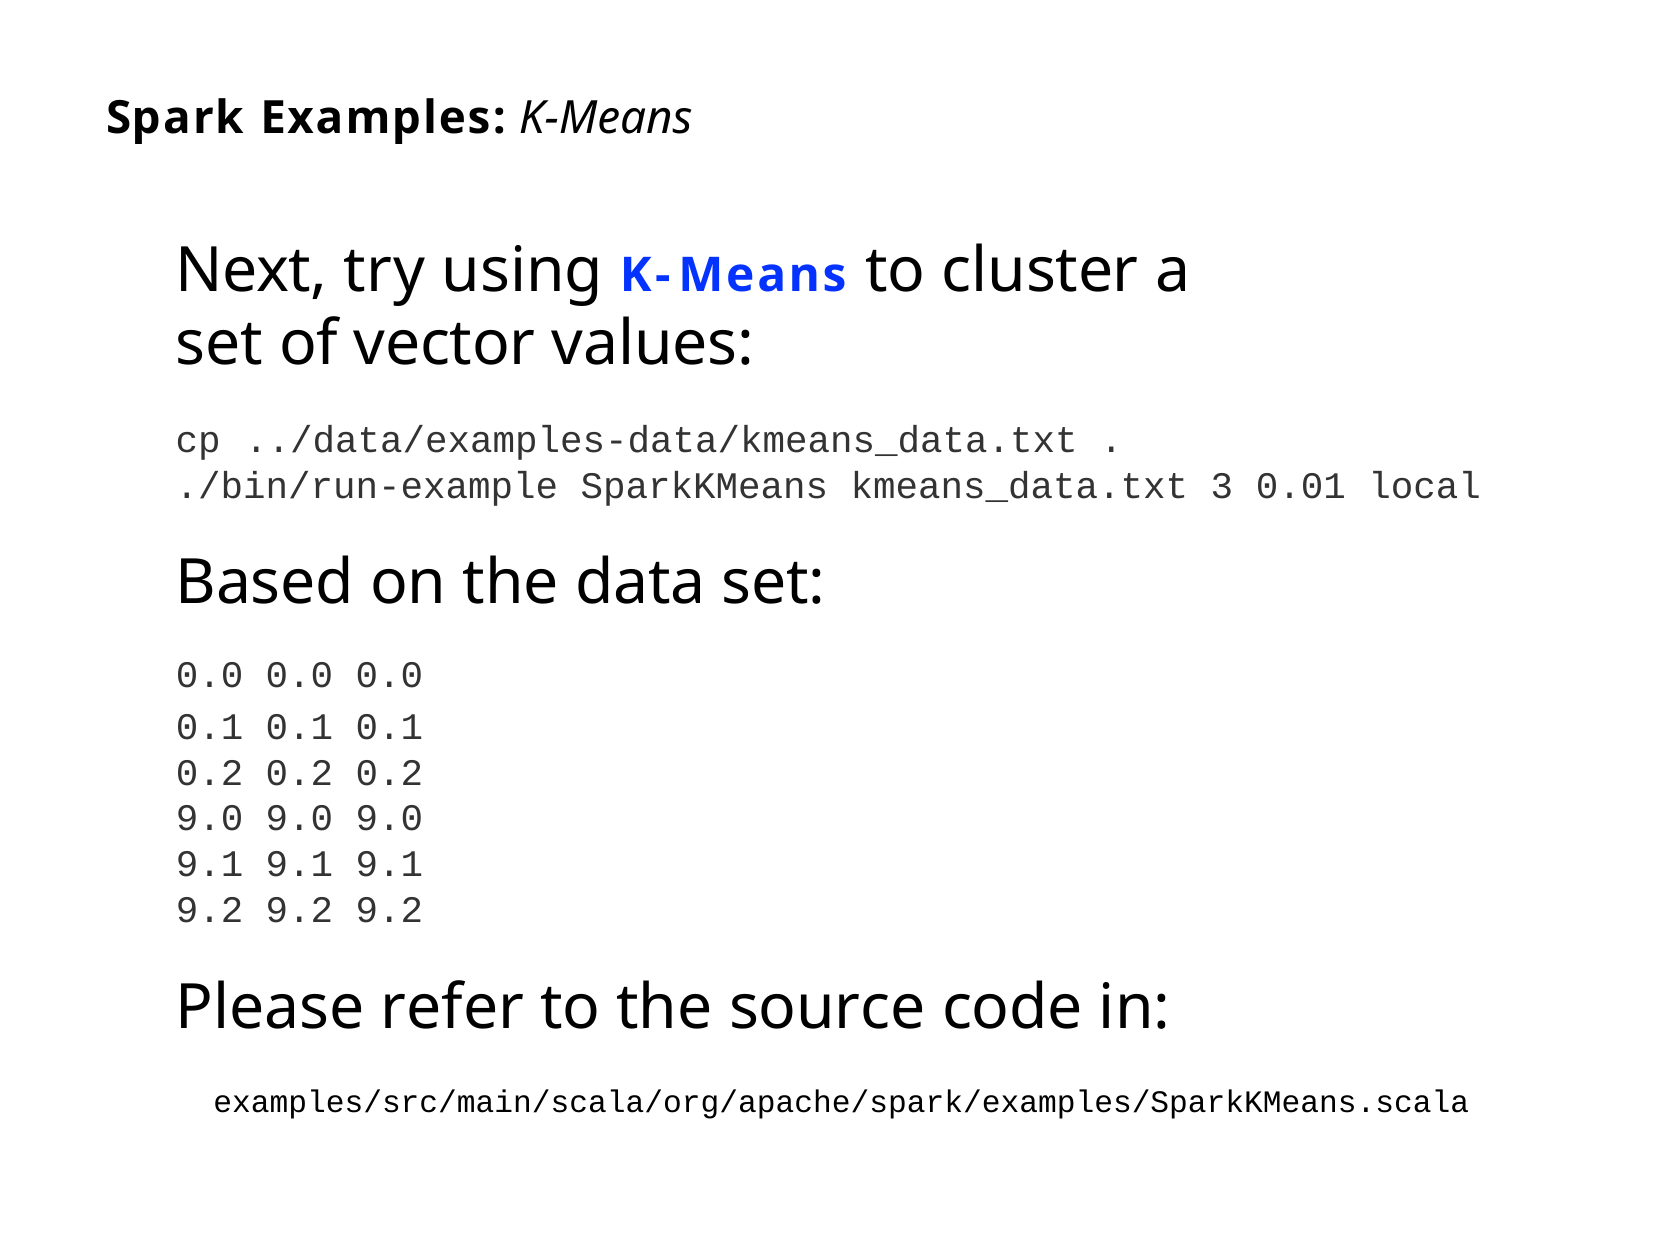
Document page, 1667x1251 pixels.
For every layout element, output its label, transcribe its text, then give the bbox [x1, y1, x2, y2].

table_cell 9.0 [344, 800, 427, 845]
table_cell 0.1 [344, 708, 427, 754]
text_box local [1366, 461, 1484, 511]
table_header 0.0 [344, 656, 427, 708]
text_box Please refer to the source code in: examples/src/main/scala/org/apache/spark/examples/SparkKMeans.scala [173, 966, 1473, 1123]
table_cell 9.2 [254, 891, 344, 943]
table_cell 9.1 [254, 845, 344, 891]
table_cell 9.2 [344, 891, 427, 943]
table_cell 9.0 [172, 800, 254, 845]
table_cell 9.1 [172, 845, 254, 891]
table_cell 9.1 [344, 845, 427, 891]
table_cell 0.2 [344, 754, 427, 800]
text_box Next, try using K-Means to cluster a set of vector values: cp ../data/examples-data/kmeans_data.txt . ./bin/run-example SparkKMeans kmeans_data.txt 3 Based on the data set: [173, 231, 1254, 619]
title Spark Examples: K-Means [104, 87, 1563, 145]
table_cell 0.2 [172, 754, 254, 800]
table_cell 0.1 [172, 708, 254, 754]
table_cell 0.2 [254, 754, 344, 800]
text_box 0.01 [1253, 461, 1348, 511]
table_cell 9.0 [254, 800, 344, 845]
table_cell 9.2 [172, 891, 254, 943]
table_header 0.0 [254, 656, 344, 708]
table_header 0.0 [172, 656, 254, 708]
table_cell 0.1 [254, 708, 344, 754]
